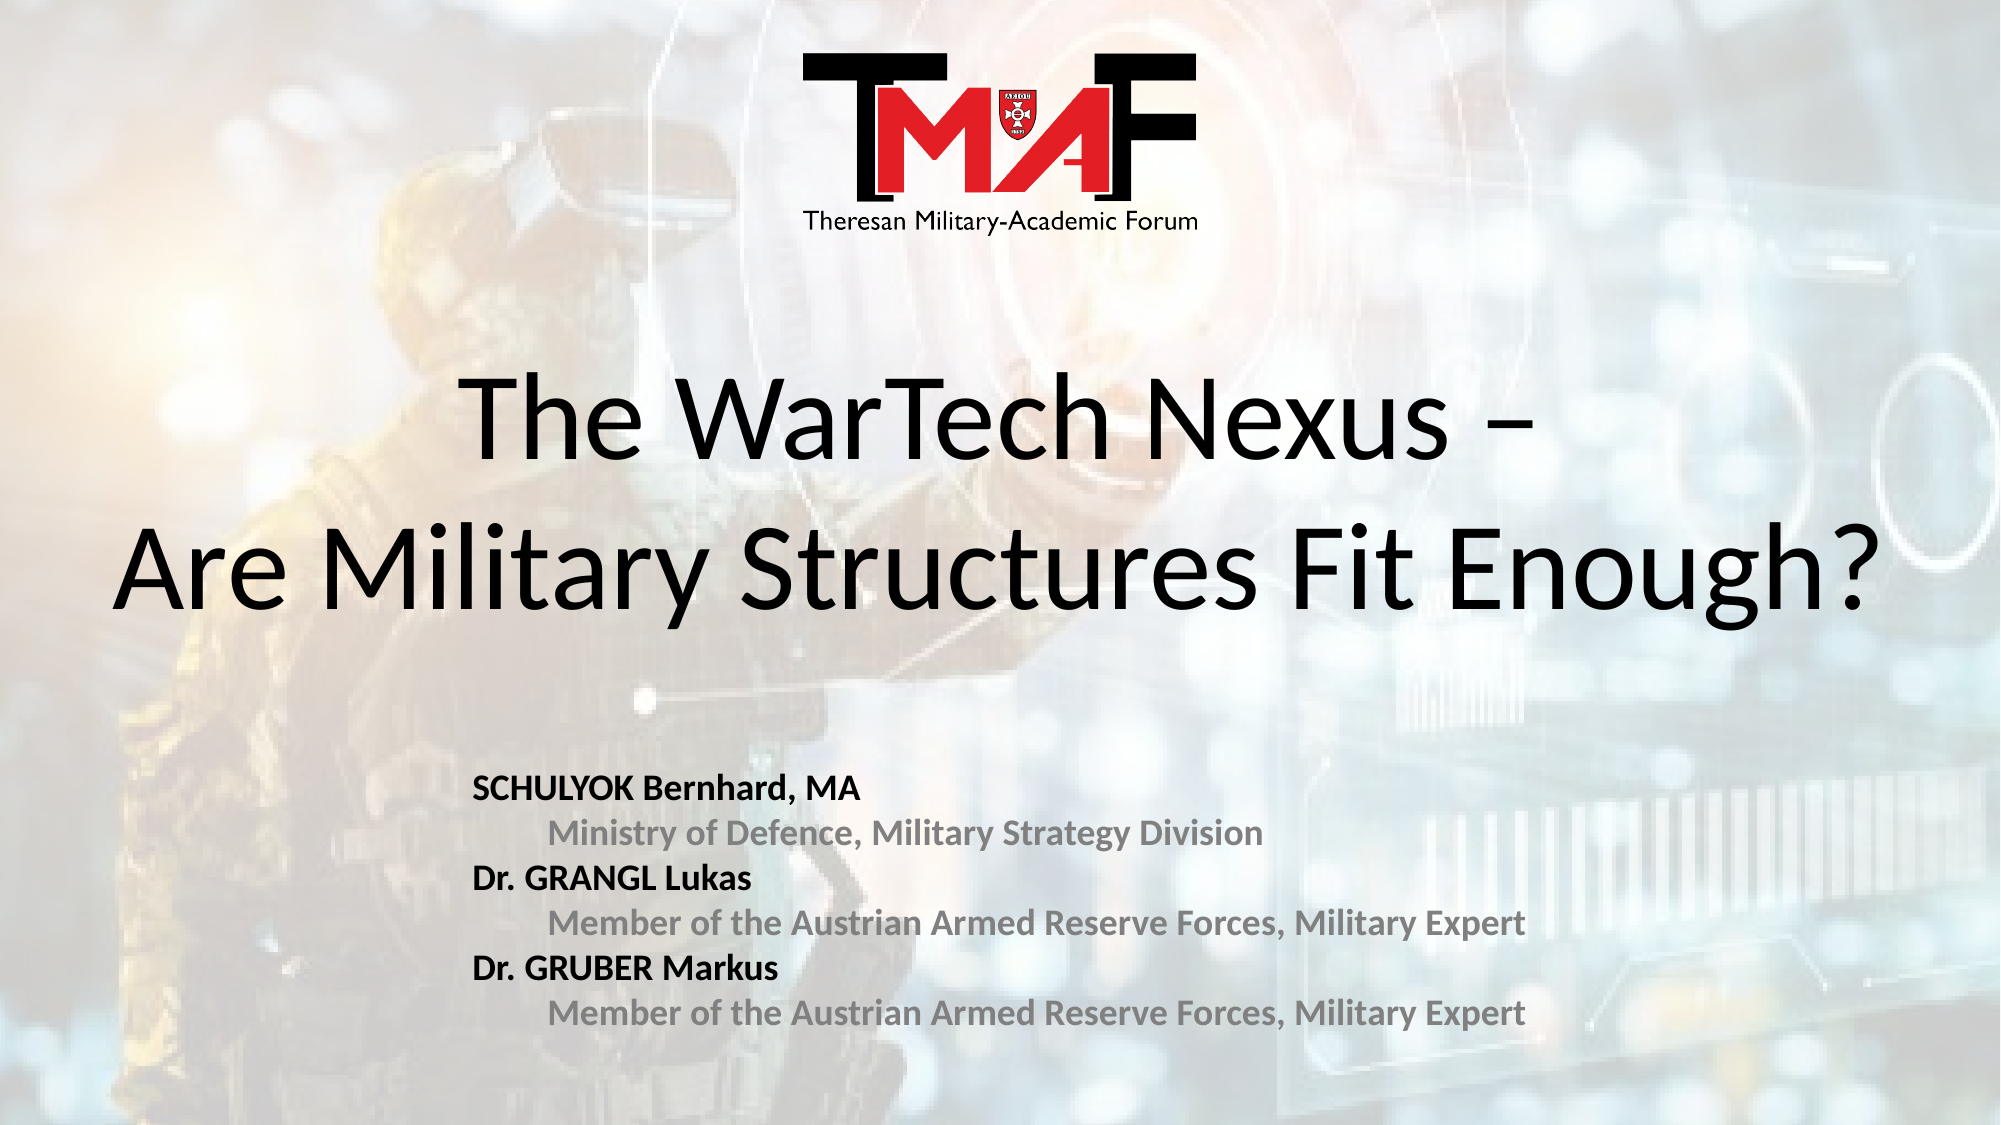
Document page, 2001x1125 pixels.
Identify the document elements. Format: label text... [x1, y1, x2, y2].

text_box SCHULYOK Bernhard, MA Ministry of Defence, Military Strategy Division Dr. GRANGL Lukas Member of the Austrian Armed Reserve Forces, Military Expert Dr. GRUBER Markus Member of the Austrian Armed Reserve Forces, Military Expert [457, 755, 1543, 1041]
picture [803, 53, 1197, 236]
text_box The WarTech Nexus – Are Military Structures Fit Enough? [97, 327, 1902, 643]
